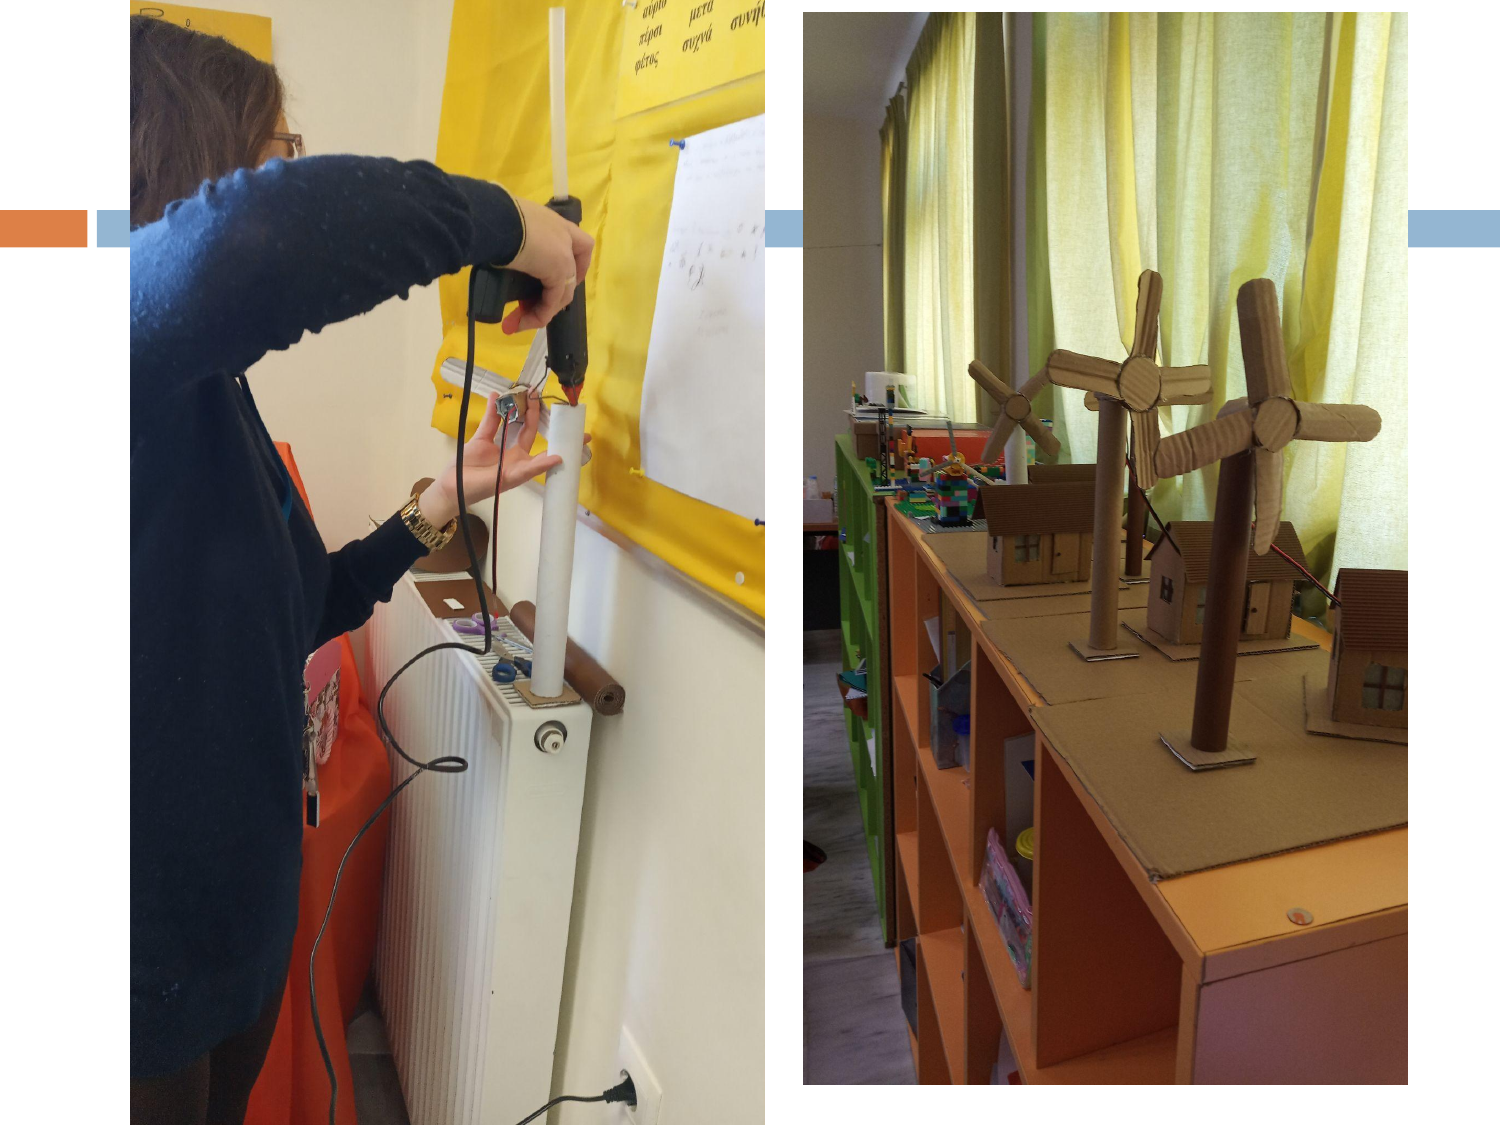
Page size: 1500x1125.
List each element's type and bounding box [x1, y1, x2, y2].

picture [129, 0, 765, 1125]
picture [803, 12, 1409, 1086]
